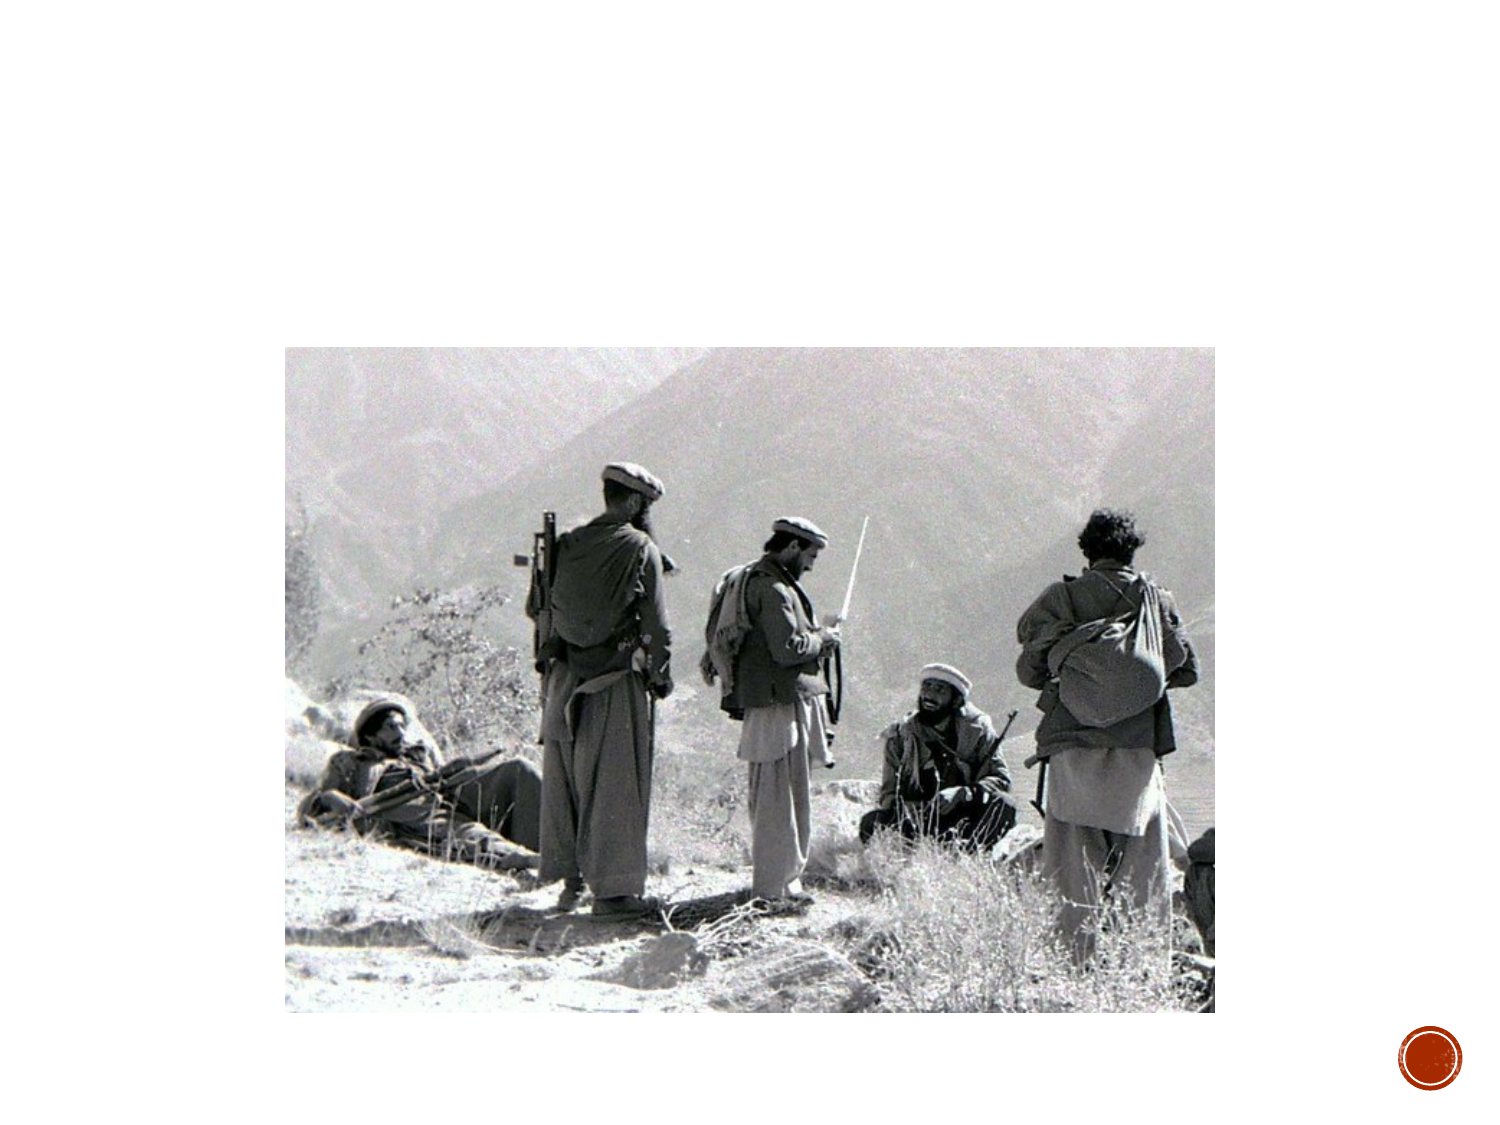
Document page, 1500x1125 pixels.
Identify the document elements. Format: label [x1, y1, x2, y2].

list [288, 351, 1213, 1010]
